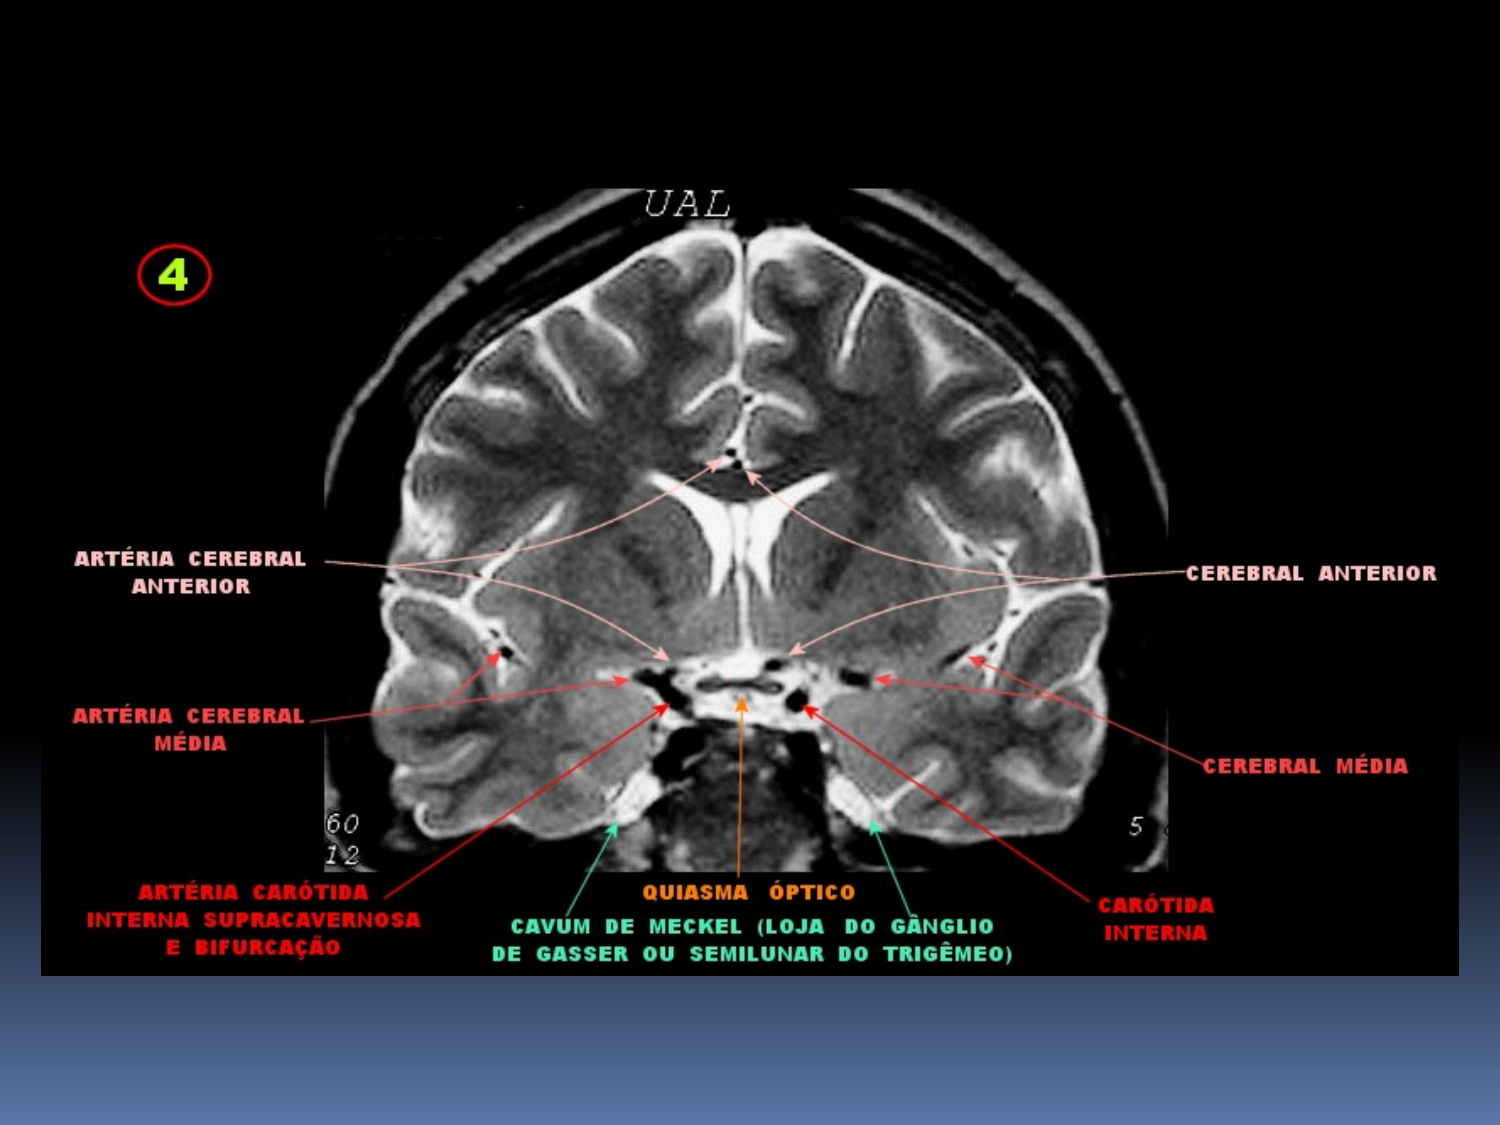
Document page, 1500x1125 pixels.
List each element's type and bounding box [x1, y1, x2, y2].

picture [40, 183, 1460, 976]
